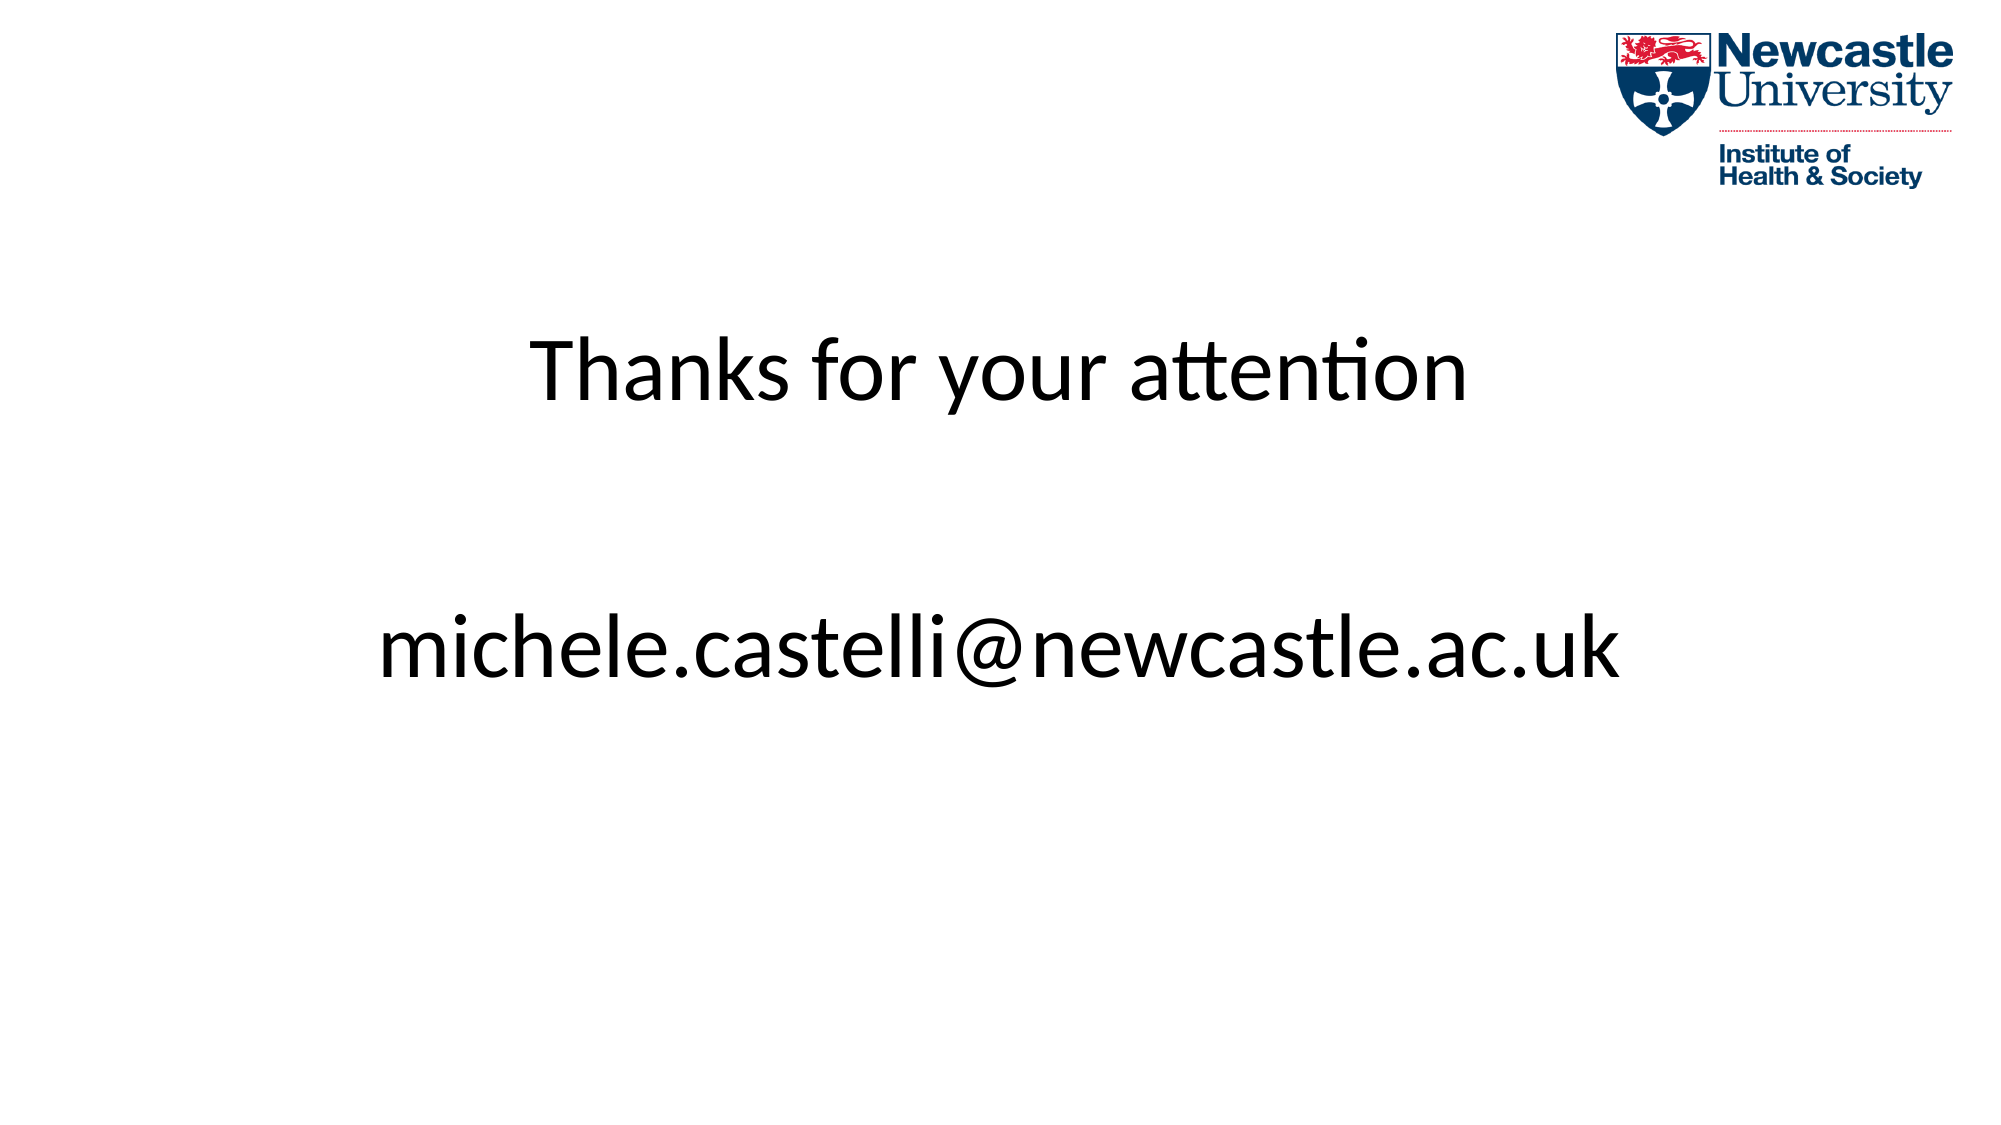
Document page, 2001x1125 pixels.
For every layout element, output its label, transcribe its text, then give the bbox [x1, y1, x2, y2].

picture [1616, 33, 1953, 189]
list Thanks for your attention michele.castelli@newcastle.ac.uk [43, 162, 1957, 1084]
